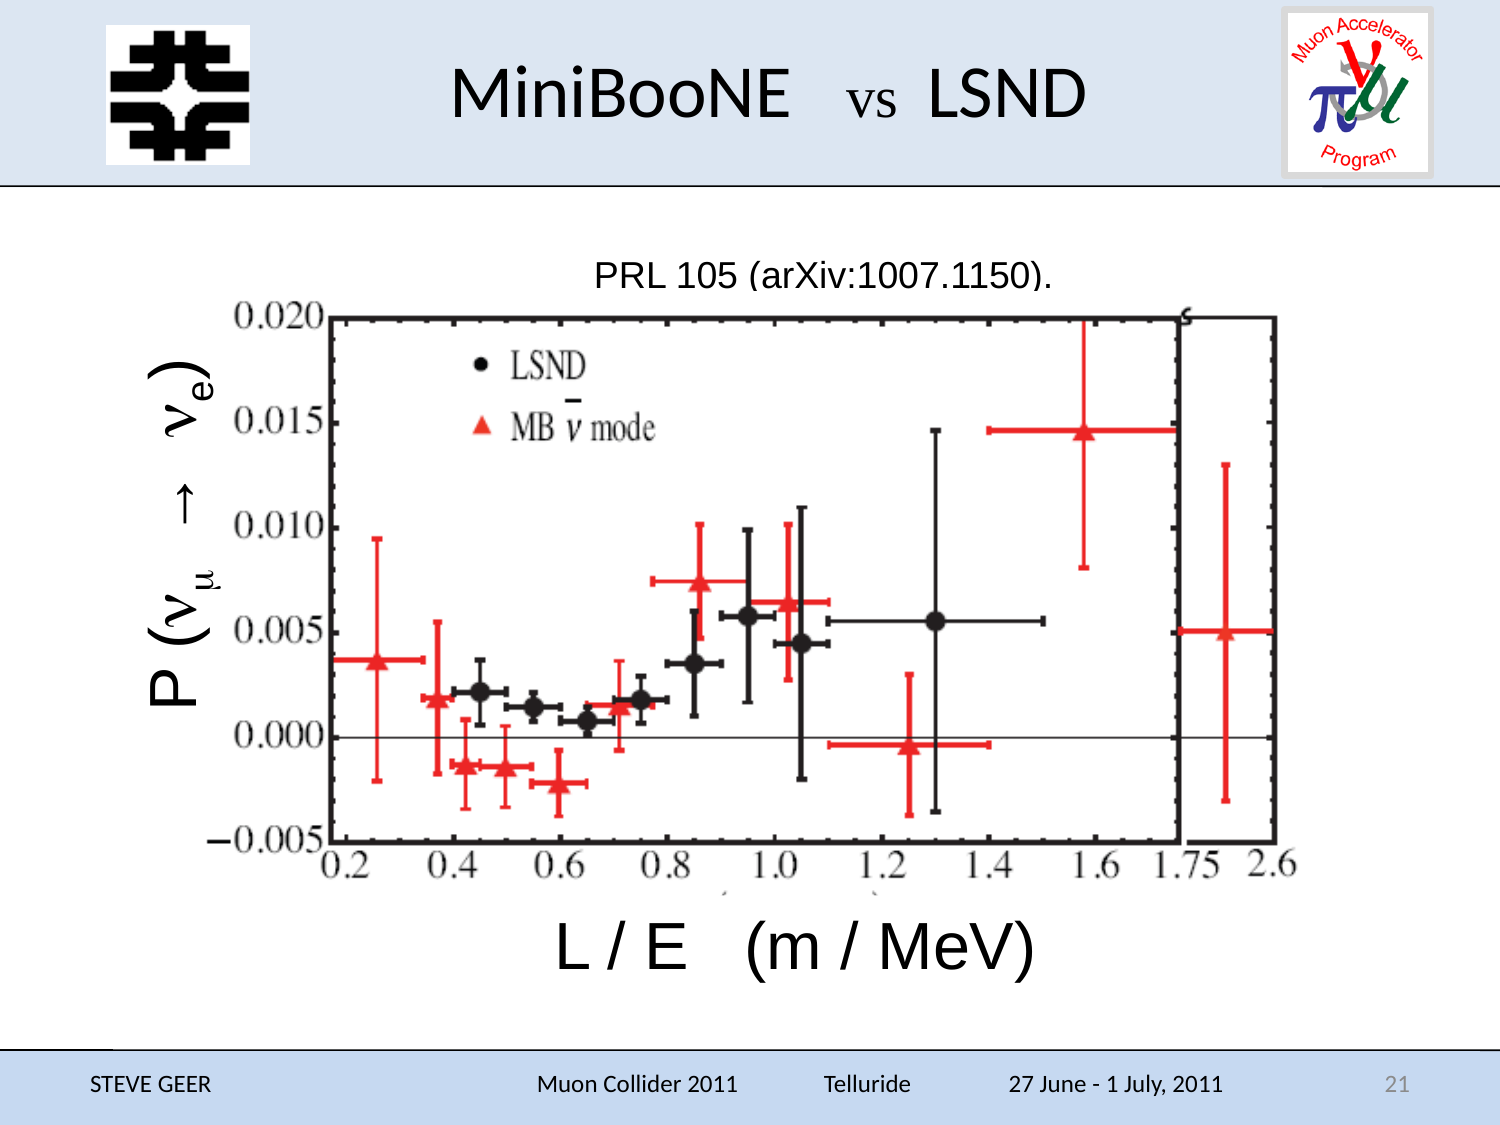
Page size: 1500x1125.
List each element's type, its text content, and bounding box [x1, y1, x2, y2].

picture [1288, 13, 1428, 172]
slide_number STEVE GEER [75, 1052, 425, 1113]
footer Muon Collider 2011 Telluride 27 June - 1 July, 2011 [474, 1052, 1288, 1113]
text_box L / E (m / MeV) [540, 959, 1053, 991]
title MiniBooNE vs LSND [249, 0, 1288, 176]
slide_number 21 [1325, 1052, 1425, 1113]
picture [165, 290, 1306, 951]
text_box PRL 105 (arXiv:1007.1150). [579, 243, 1069, 289]
text_box P (nm → ne) [122, 343, 160, 727]
